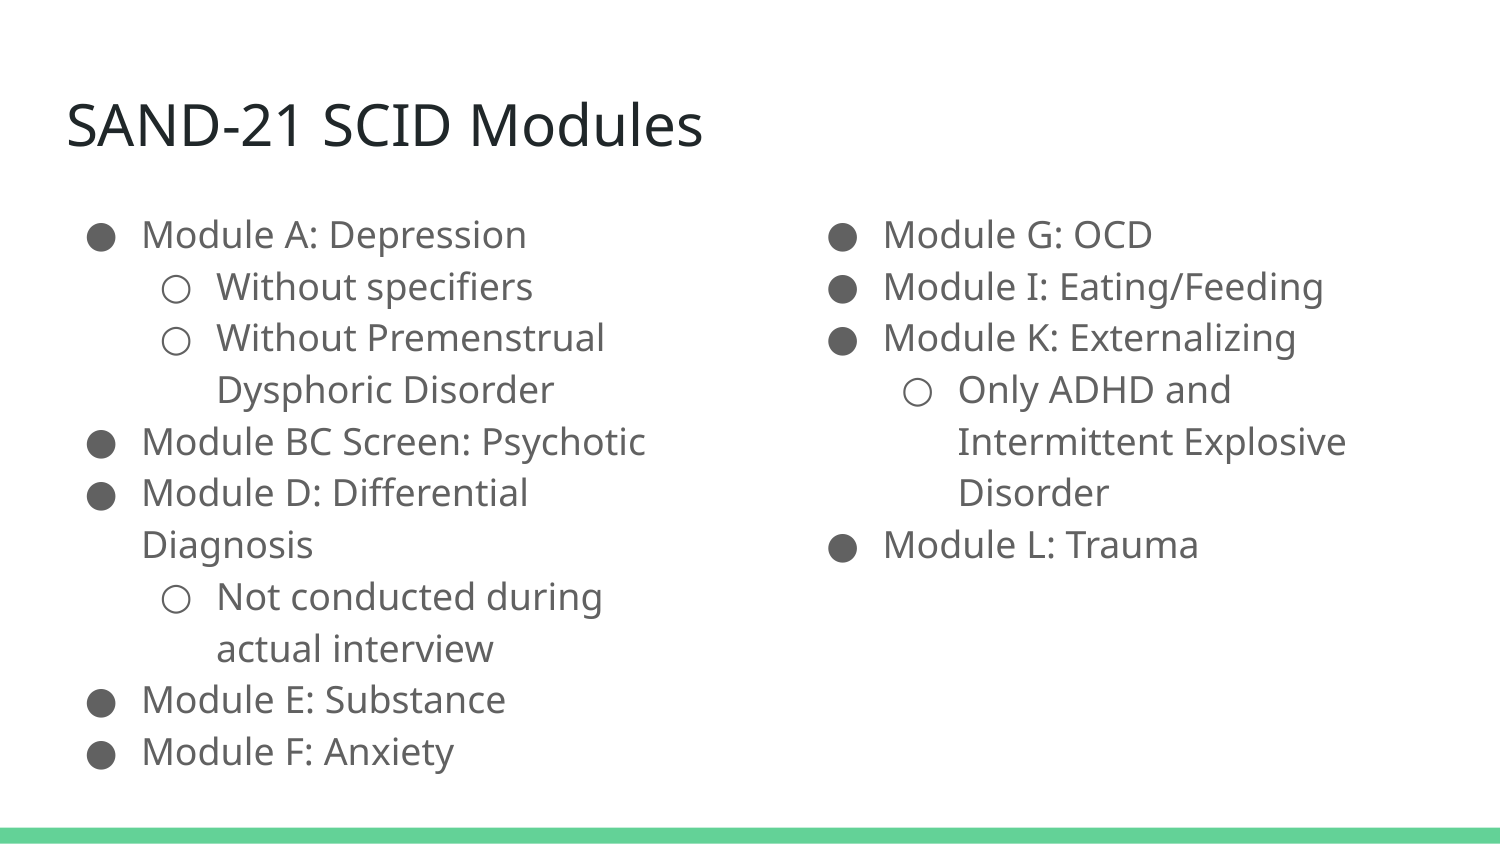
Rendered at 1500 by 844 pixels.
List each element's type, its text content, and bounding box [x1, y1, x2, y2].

list Module A: Depression Without specifiers Without Premenstrual Dysphoric Disorder Module BC Screen: Psychotic Module D: Differential Diagnosis Not conducted during actual interview Module E: Substance Module F: Anxiety [51, 189, 708, 765]
list Module G: OCD Module I: Eating/Feeding Module K: Externalizing Only ADHD and Intermittent Explosive Disorder Module L: Trauma [792, 189, 1449, 750]
title SAND-21 SCID Modules [51, 72, 1449, 167]
